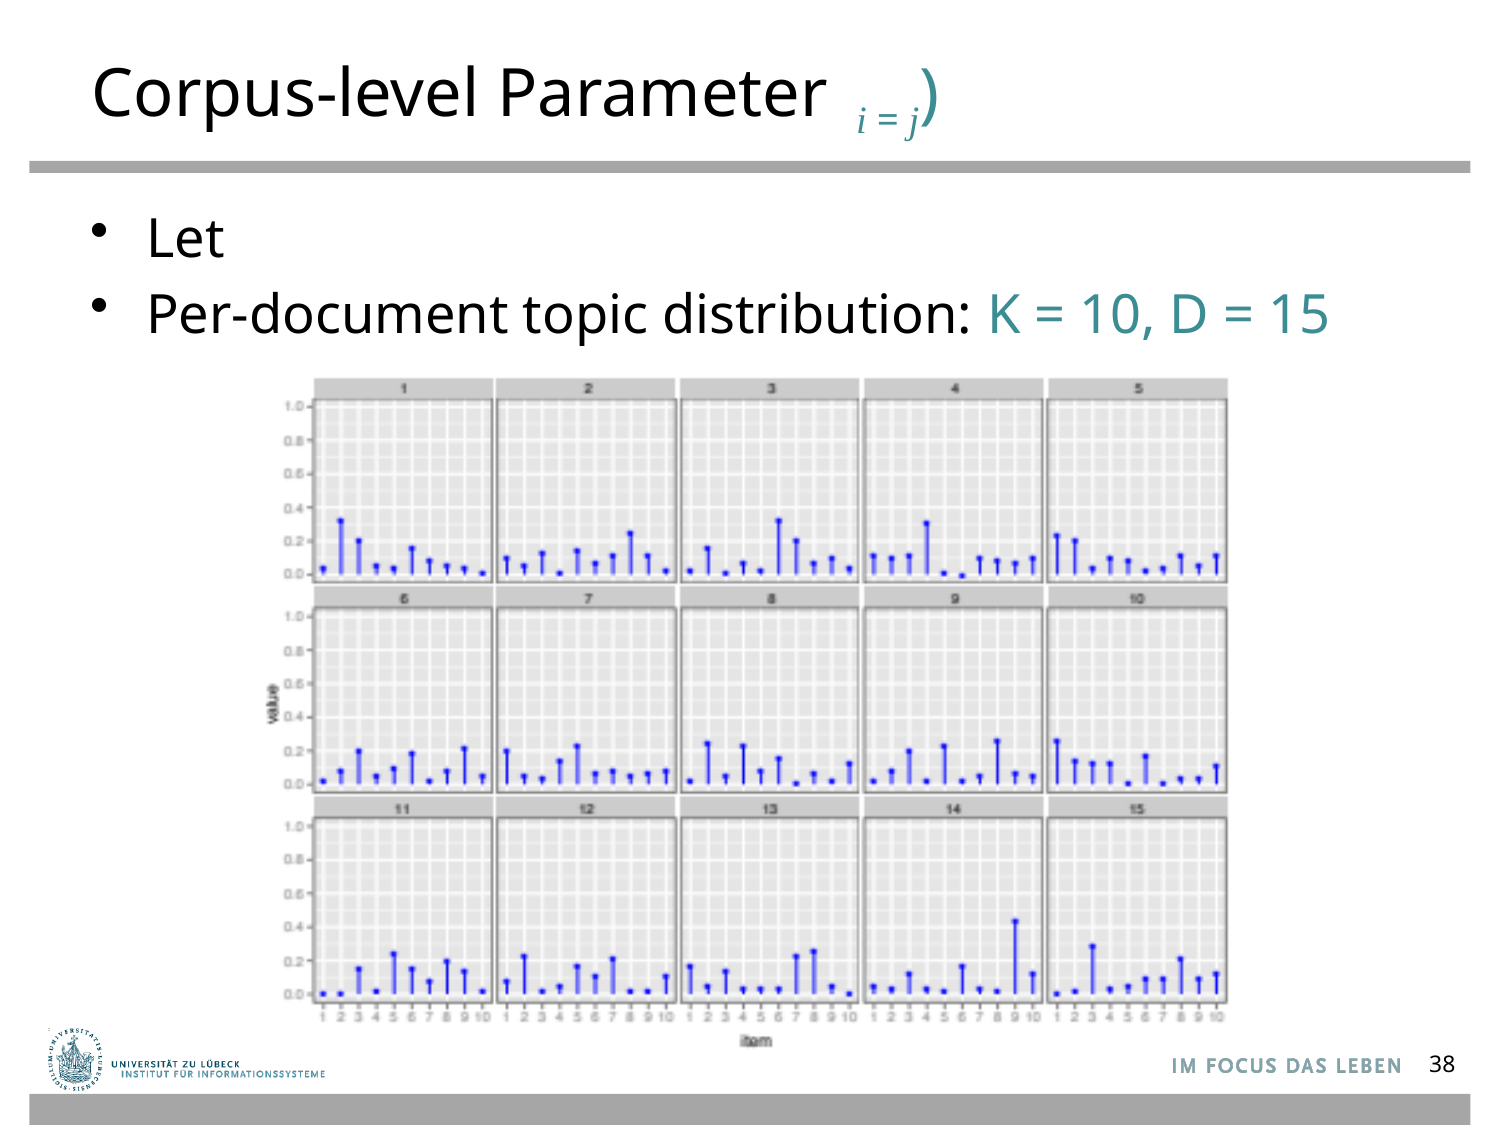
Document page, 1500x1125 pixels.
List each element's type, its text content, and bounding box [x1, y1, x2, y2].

slide_number 38 [1305, 1050, 1471, 1083]
picture [1173, 1058, 1305, 1073]
picture [265, 364, 1233, 1051]
